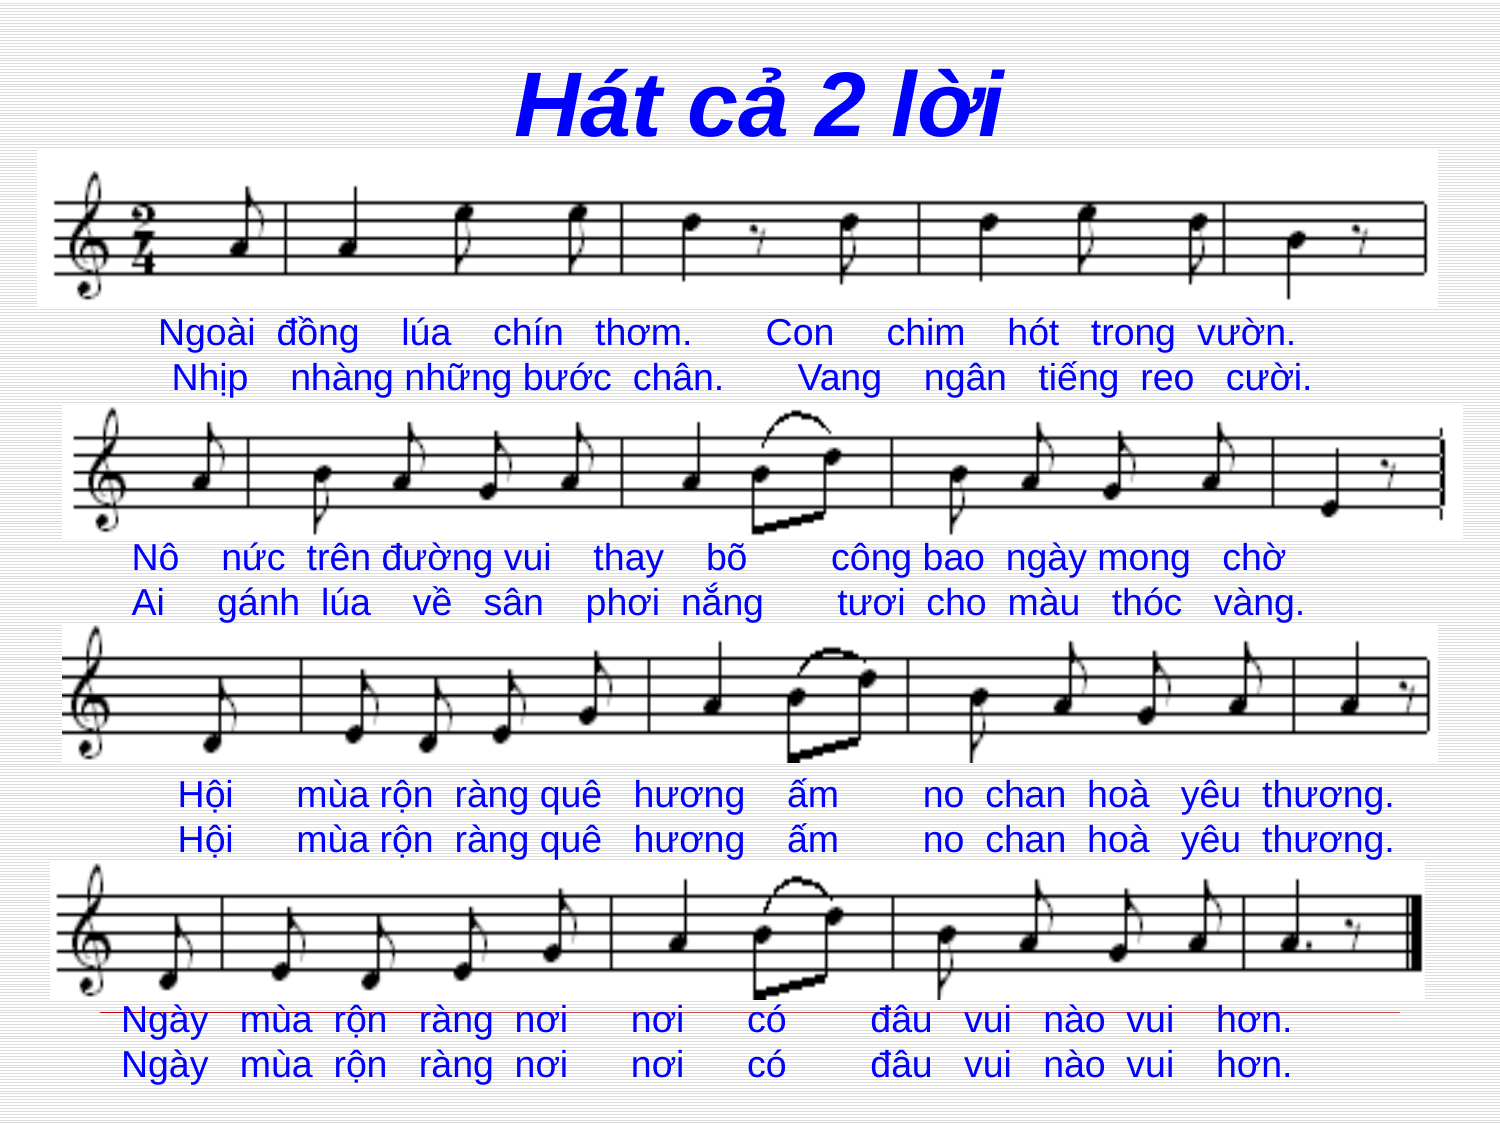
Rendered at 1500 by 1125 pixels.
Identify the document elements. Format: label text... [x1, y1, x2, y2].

picture [62, 402, 1463, 541]
picture [62, 624, 1438, 763]
text_box [174, 0, 1388, 116]
text_box Ngày mùa rộn ràng nơi nơi có đâu vui nào vui hơn. Ngày mùa rộn ràng nơi nơi có đâu vui nào vui hơn. [74, 1008, 1413, 1093]
text_box Hát cả 2 lời [499, 37, 1020, 148]
text_box Hội mùa rộn ràng quê hương ấm no chan hoà yêu thương. Hội mùa rộn ràng quê hương ấm no chan hoà yêu thương. [99, 762, 1475, 868]
text_box Nô nức trên đường vui thay bõ công bao ngày mong chờ Ai gánh lúa về sân phơi nắng tươi cho màu thóc vàng. [0, 525, 1425, 630]
picture [49, 862, 1426, 1001]
picture [37, 149, 1438, 309]
text_box Ngoài đồng lúa chín thơm. Con chim hót trong vườn. Nhịp nhàng những bước chân. Vang ngân tiếng reo cười. [0, 300, 1413, 405]
